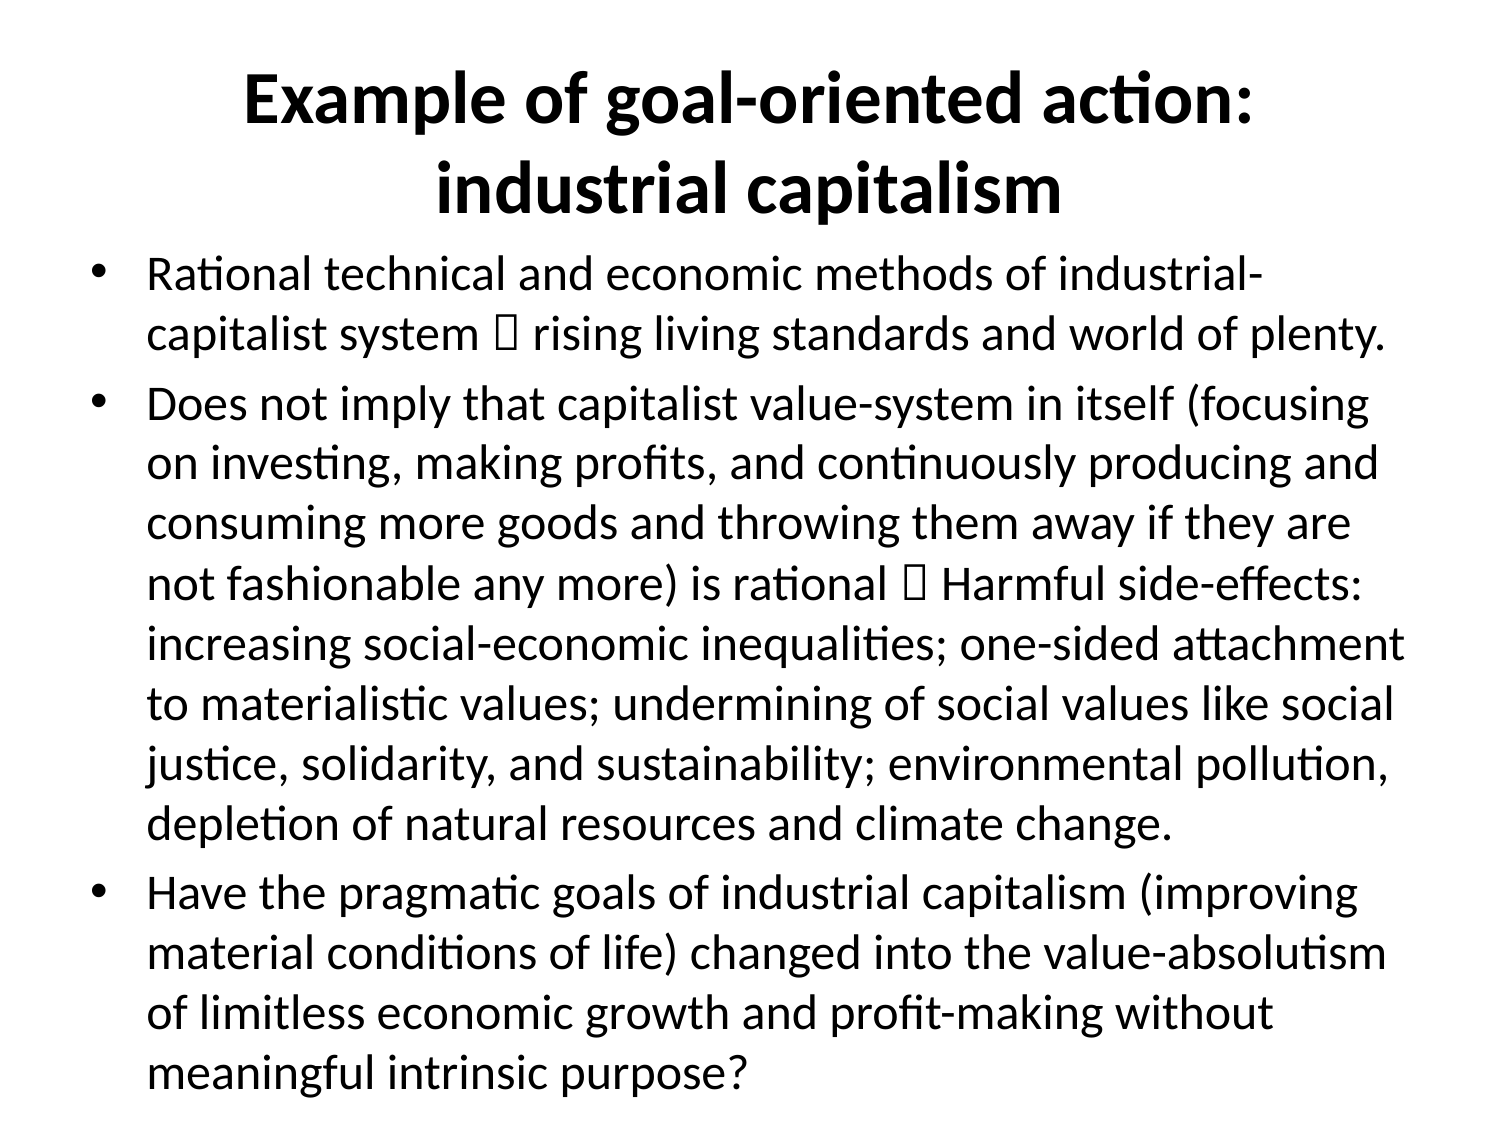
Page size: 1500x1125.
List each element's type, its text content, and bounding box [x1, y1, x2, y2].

list Rational technical and economic methods of industrial-capitalist system  rising living standards and world of plenty. Does not imply that capitalist value-system in itself (focusing on investing, making profits, and continuously producing and consuming more goods and throwing them away if they are not fashionable any more) is rational  Harmful side-effects: increasing social-economic inequalities; one-sided attachment to materialistic values; undermining of social values like social justice, solidarity, and sustainability; environmental pollution, depletion of natural resources and climate change. Have the pragmatic goals of industrial capitalism (improving material conditions of life) changed into the value-absolutism of limitless economic growth and profit-making without meaningful intrinsic purpose? [75, 232, 1425, 1005]
title Example of goal-oriented action: industrial capitalism [75, 45, 1425, 232]
